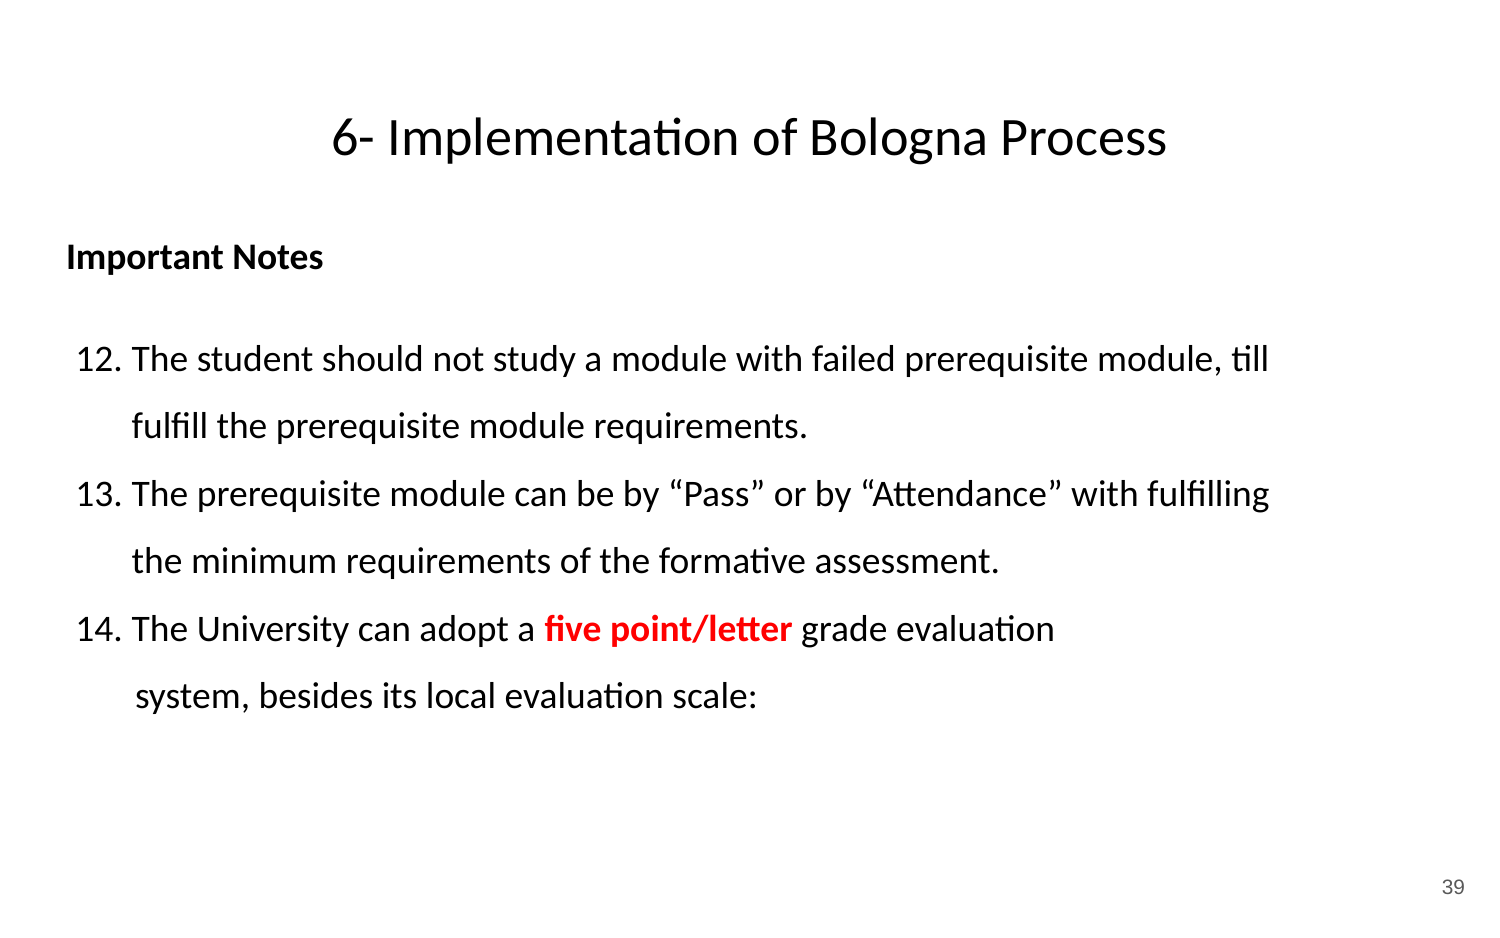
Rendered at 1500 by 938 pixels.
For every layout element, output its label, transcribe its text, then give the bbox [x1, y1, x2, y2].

slide_number ‹#› [1389, 849, 1480, 922]
title 6- Implementation of Bologna Process [51, 81, 1449, 186]
list Important Notes 12. The student should not study a module with failed prerequisite module, till fulfill the prerequisite module requirements. 13. The prerequisite module can be by “Pass” or by “Attendance” with fulfilling the minimum requirements of the formative assessment. 14. The University can adopt a five point/letter grade evaluation system, besides its local evaluation scale: [51, 210, 1329, 833]
